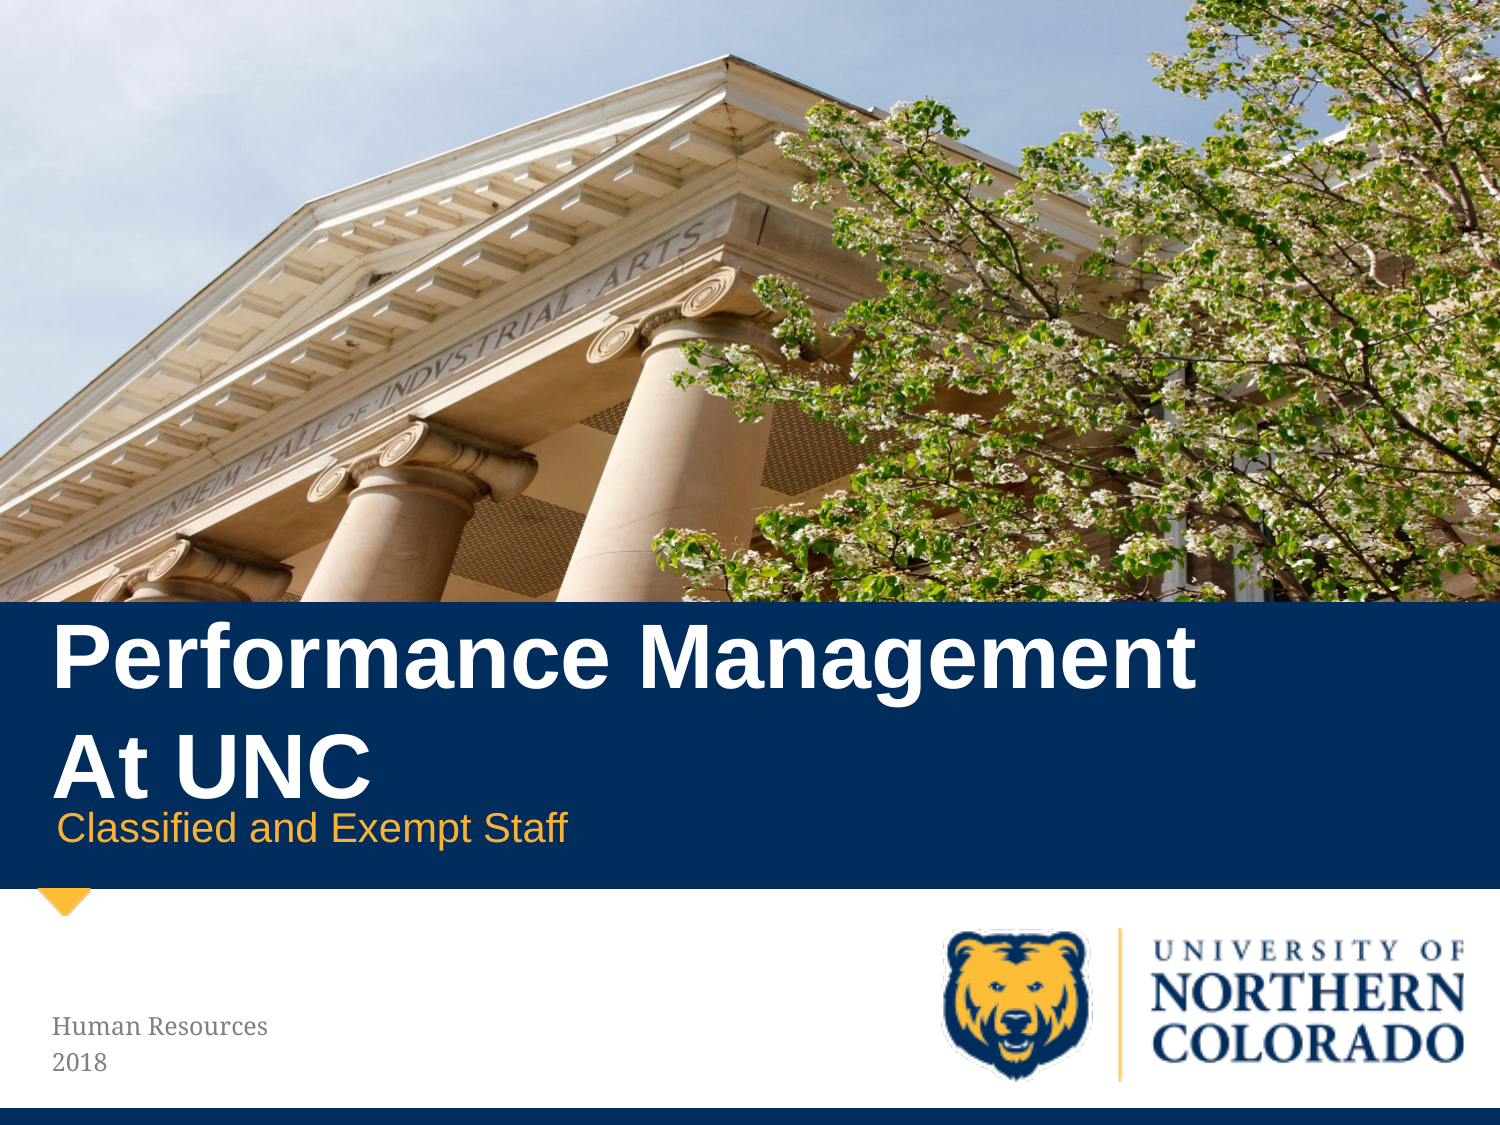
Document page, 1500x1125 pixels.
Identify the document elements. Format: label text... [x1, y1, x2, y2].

text_box Human Resources 2018 [36, 996, 589, 1099]
picture [940, 927, 1464, 1083]
picture [0, 0, 1500, 916]
picture [0, 1108, 1500, 1125]
